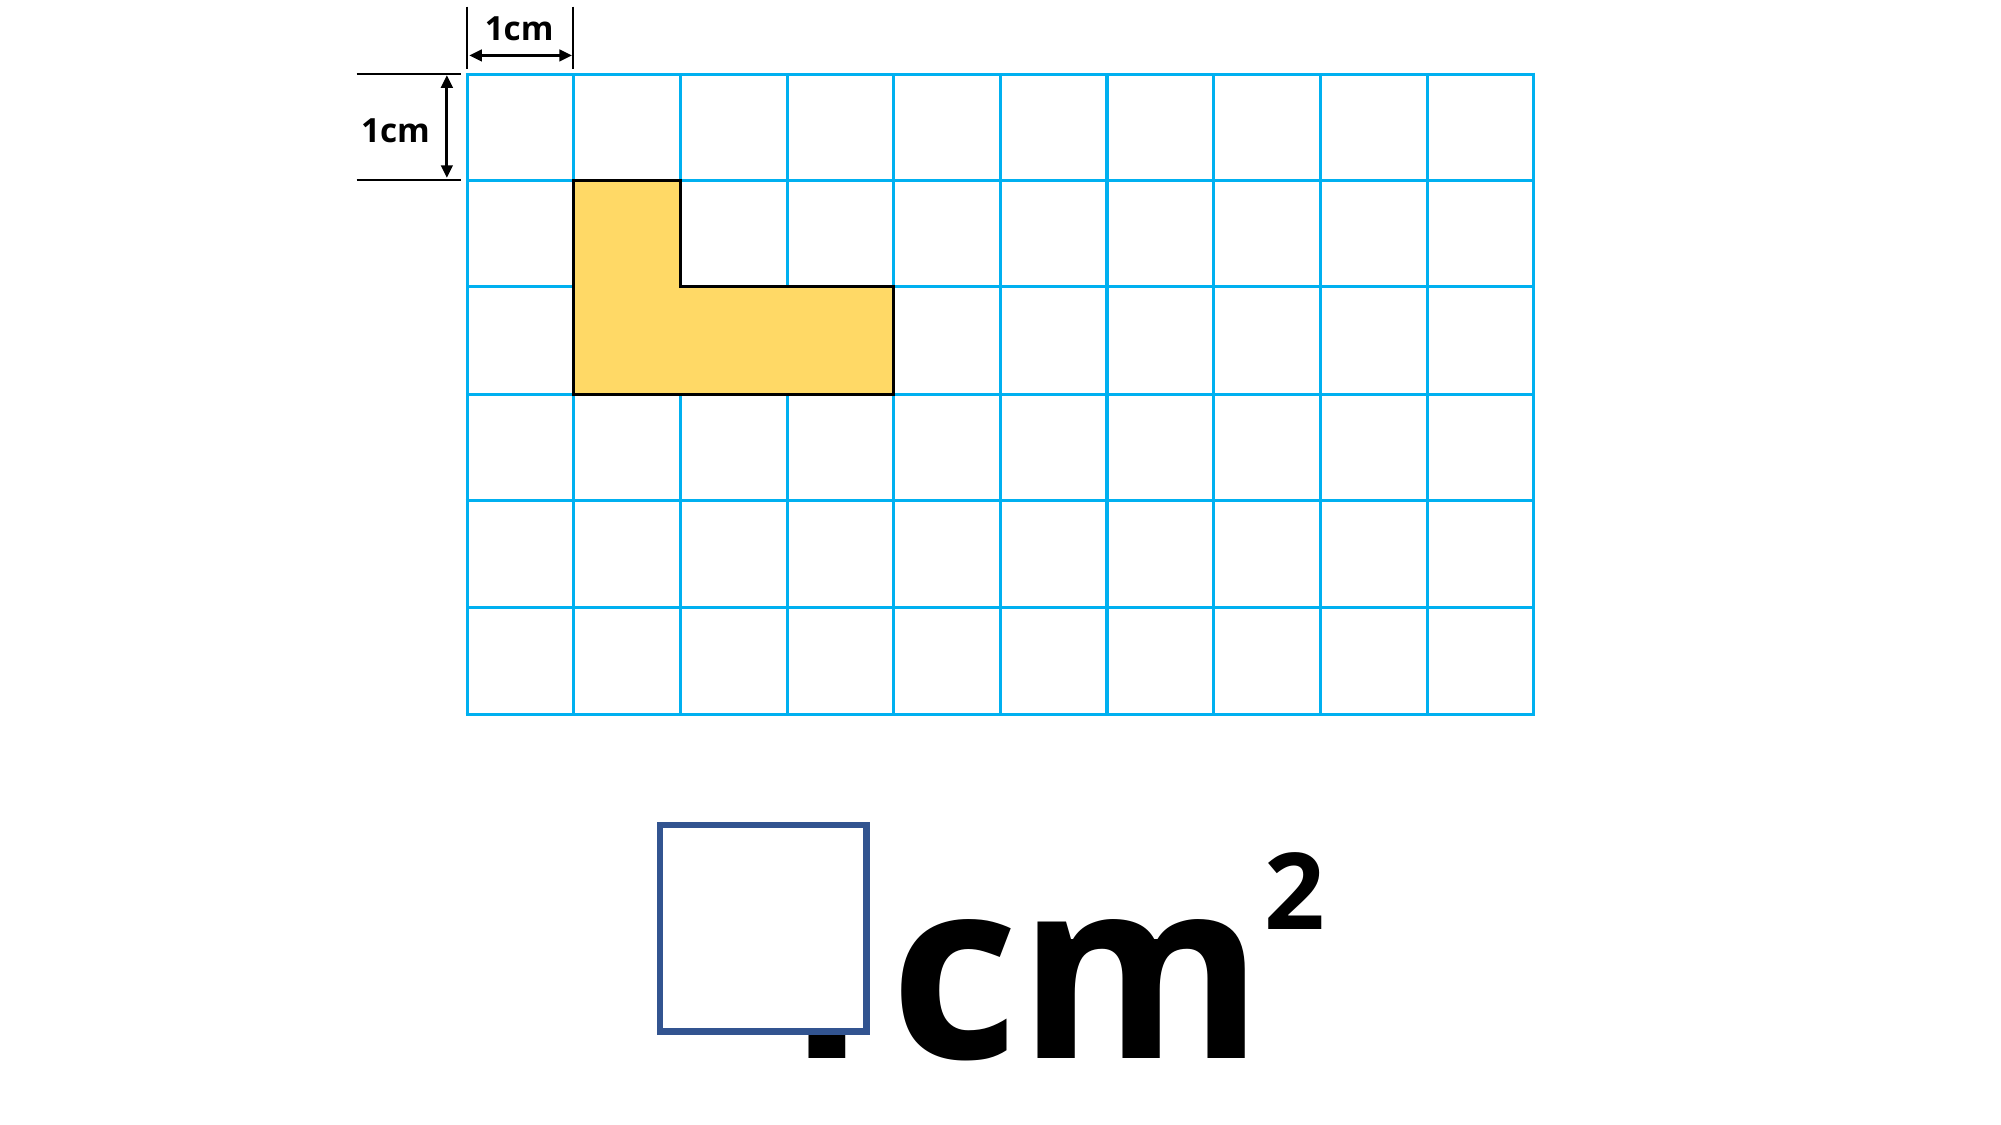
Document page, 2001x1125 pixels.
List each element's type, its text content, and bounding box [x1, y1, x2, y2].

text_box 4 cm2 [713, 800, 1341, 1108]
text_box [342, 73, 461, 181]
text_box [466, 0, 574, 70]
text_box [659, 824, 868, 1033]
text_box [465, 72, 1536, 716]
